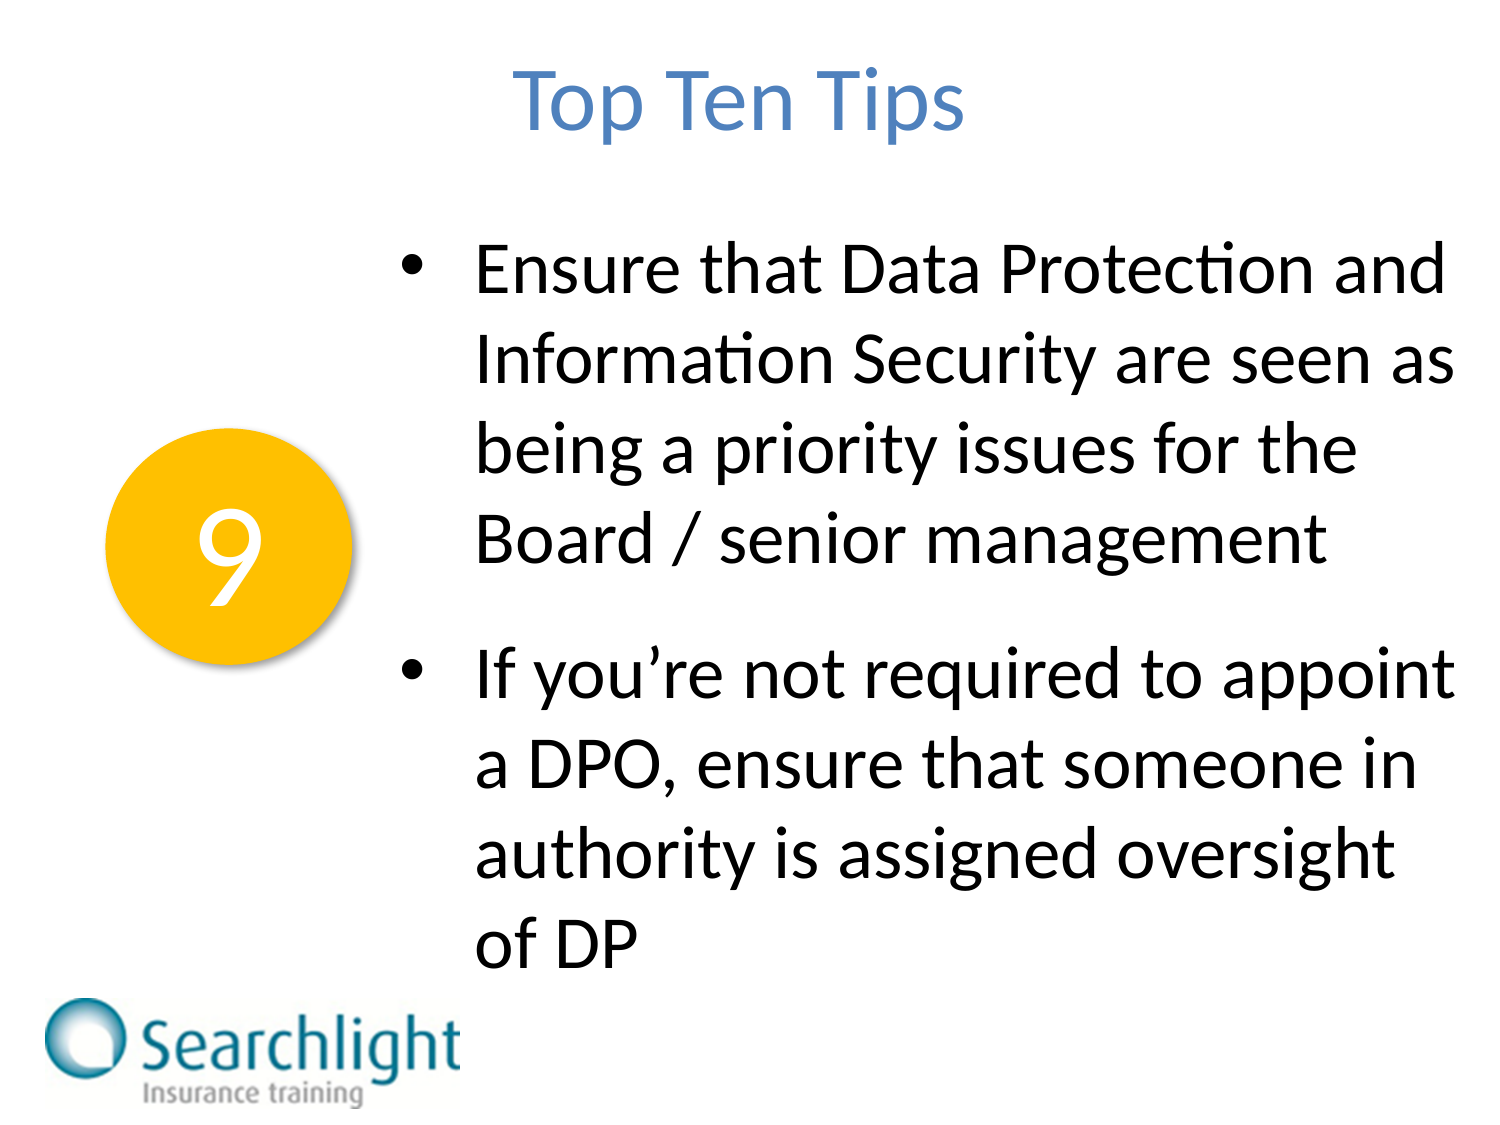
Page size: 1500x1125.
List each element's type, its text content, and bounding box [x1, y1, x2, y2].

picture [45, 998, 460, 1109]
text_box Ensure that Data Protection and Information Security are seen as being a priority issues for the Board / senior management If you’re not required to appoint a DPO, ensure that someone in authority is assigned oversight of DP [385, 211, 1475, 991]
text_box Top Ten Tips [0, 0, 1500, 188]
text_box 9 [105, 428, 353, 665]
